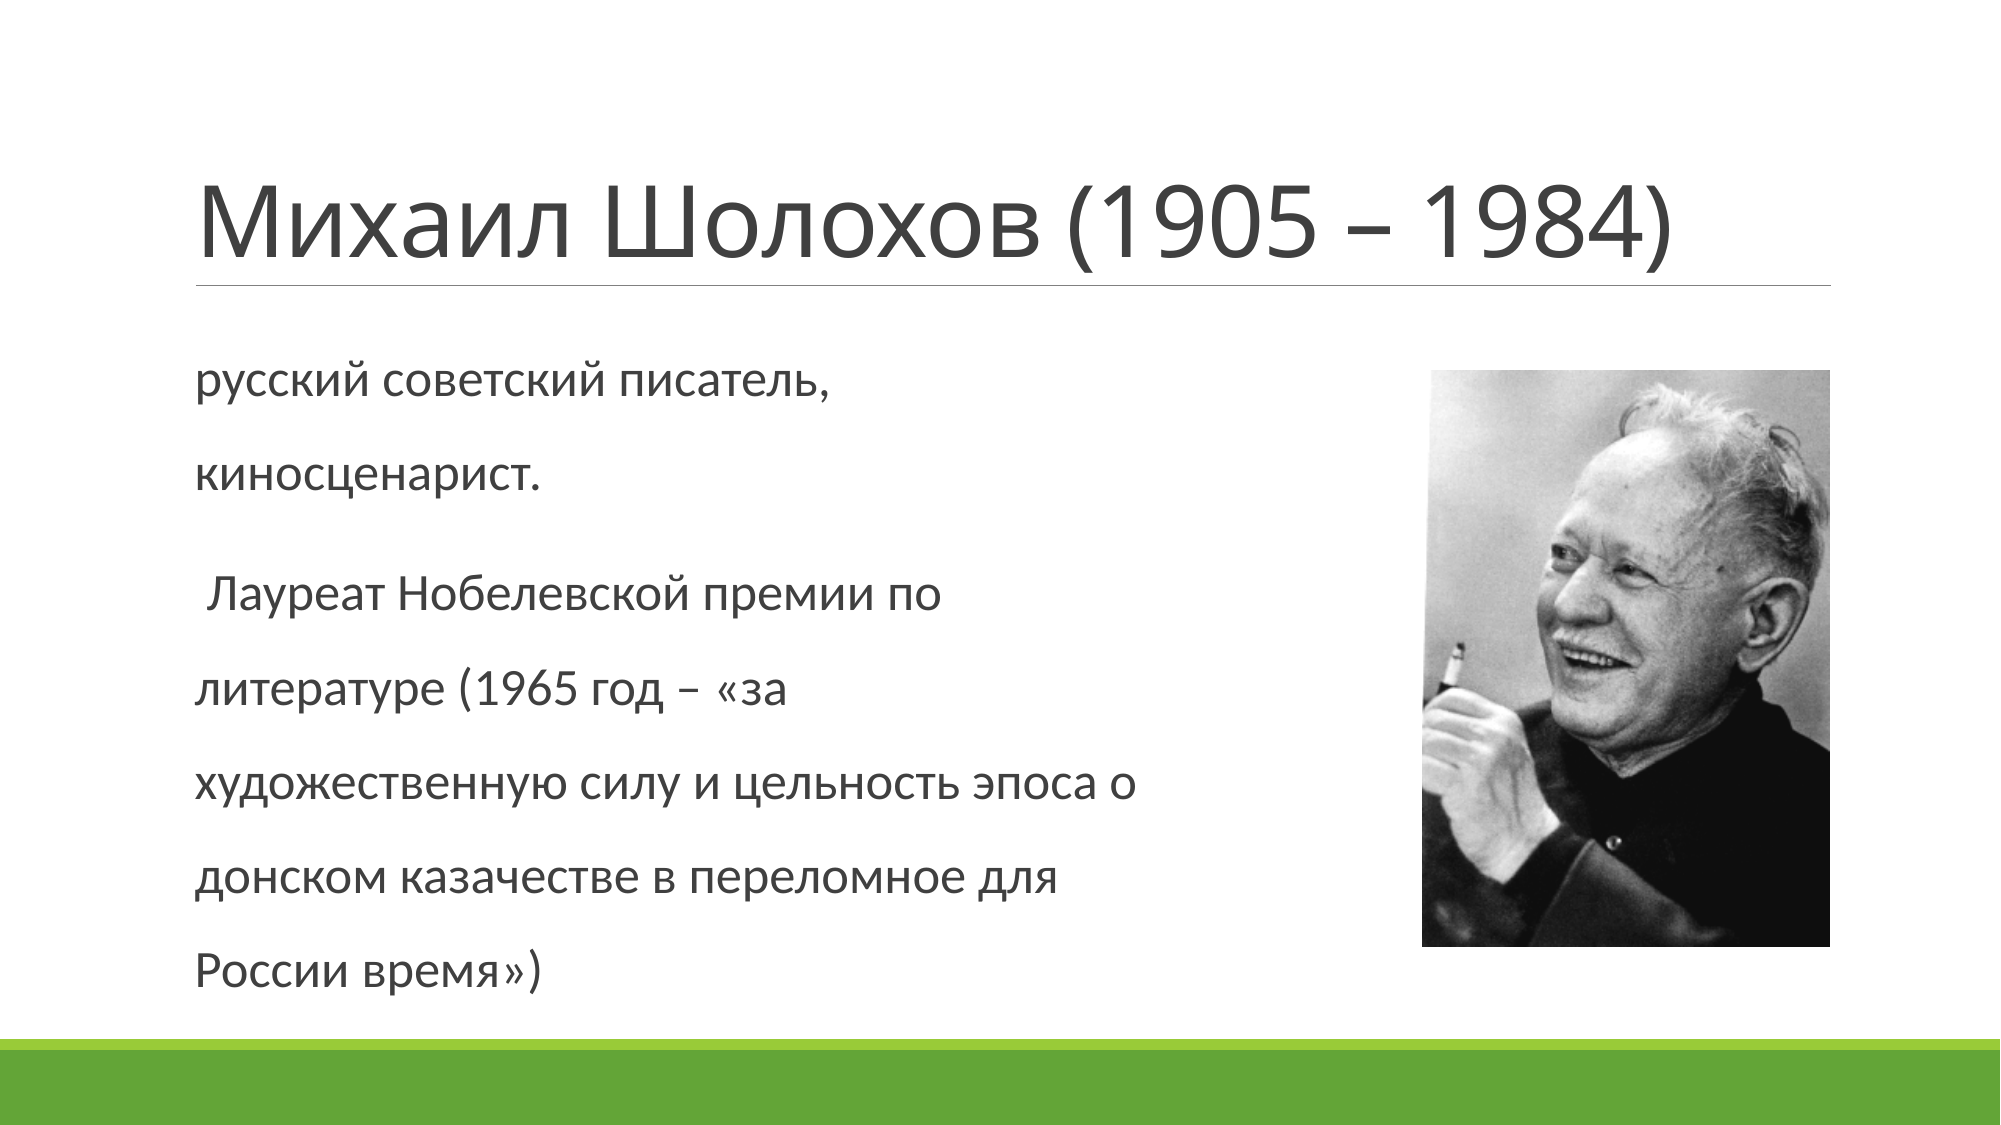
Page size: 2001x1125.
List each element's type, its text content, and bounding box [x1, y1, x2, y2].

list русский советский писатель, киносценарист. Лауреат Нобелевской премии по литературе (1965 год – «за художественную силу и цельность эпоса о донском казачестве в переломное для России время») [180, 304, 1140, 1012]
title Михаил Шолохов (1905 – 1984) [180, 47, 1830, 285]
picture [1421, 369, 1831, 948]
